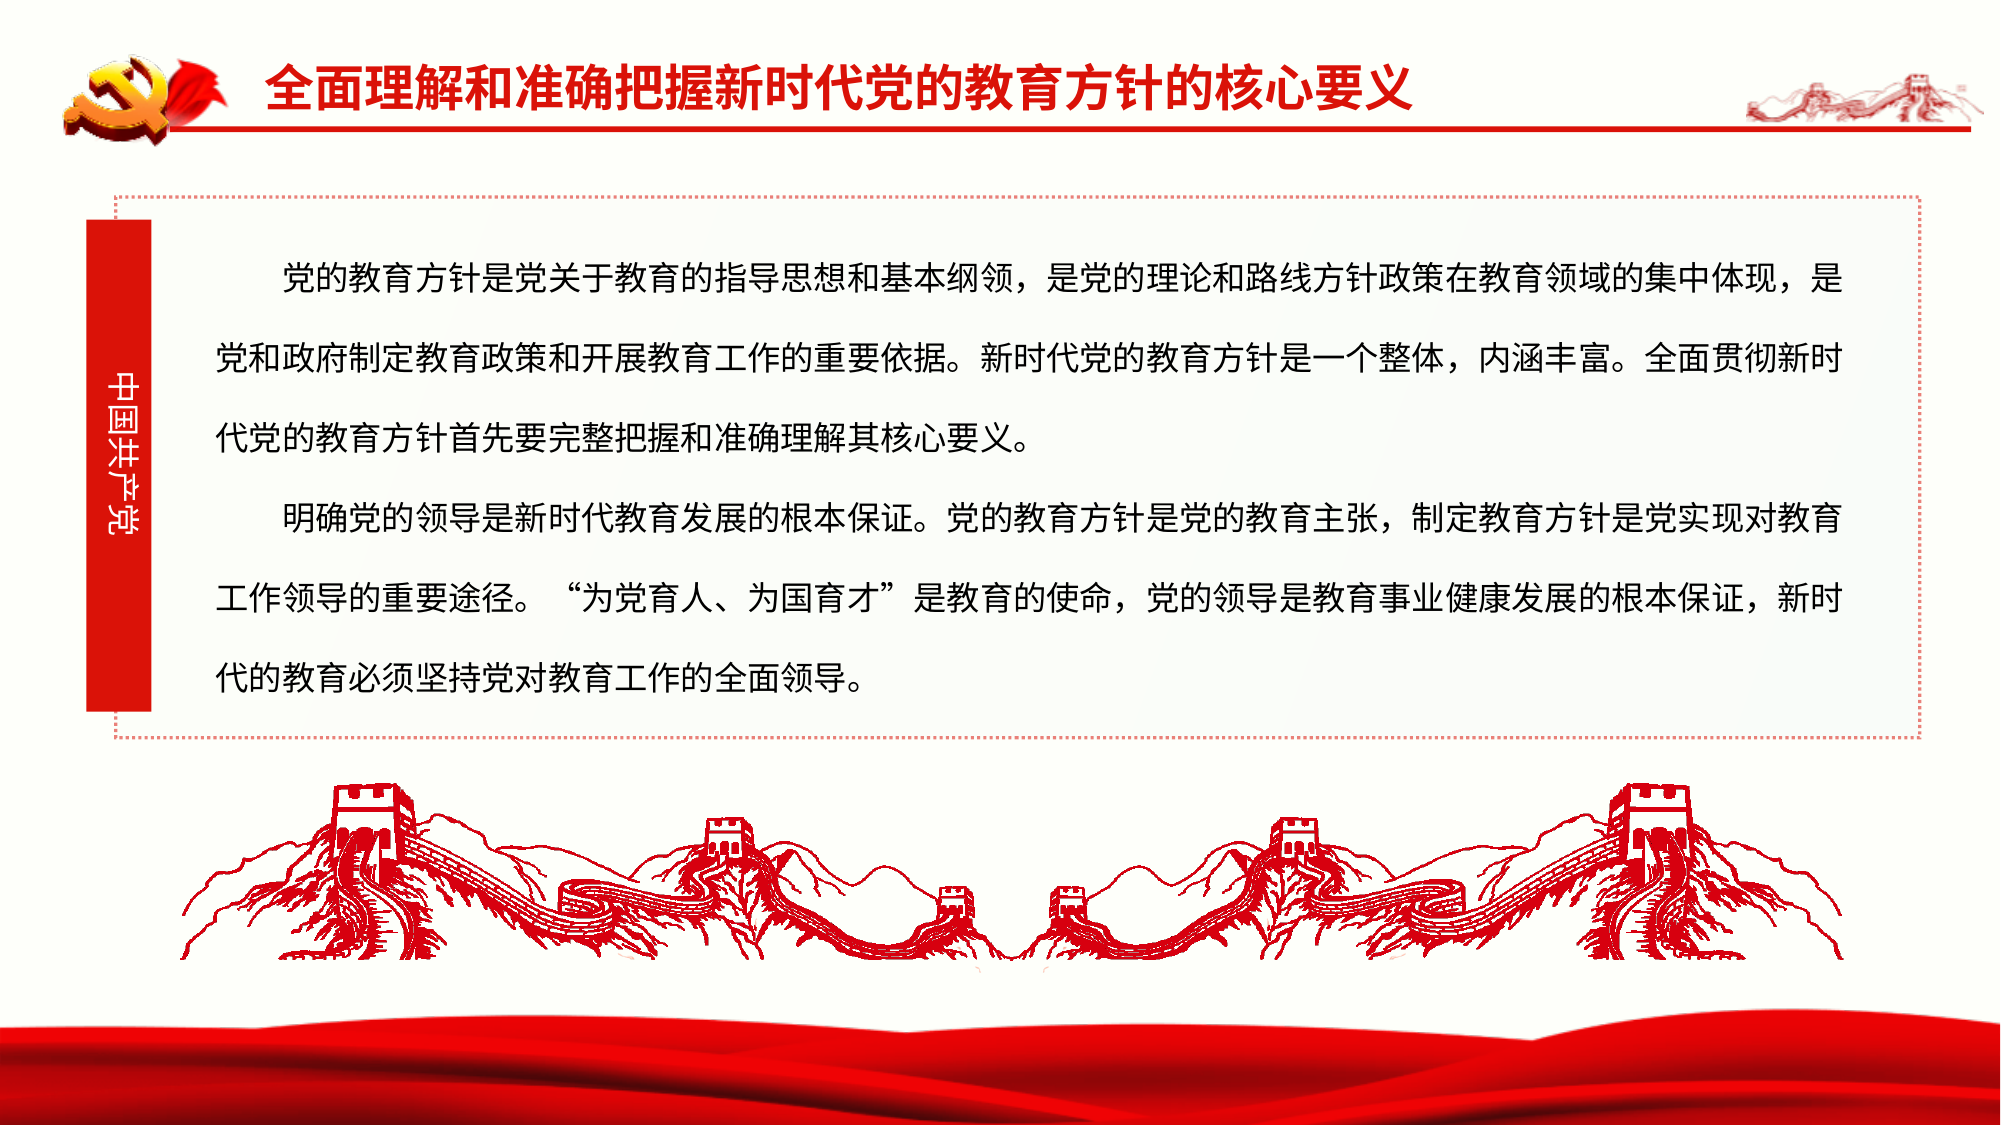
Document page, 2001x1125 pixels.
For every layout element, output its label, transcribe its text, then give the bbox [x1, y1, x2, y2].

text_box 党的教育方针是党关于教育的指导思想和基本纲领，是党的理论和路线方针政策在教育领域的集中体现，是党和政府制定教育政策和开展教育工作的重要依据。新时代党的教育方针是一个整体，内涵丰富。全面贯彻新时代党的教育方针首先要完整把握和准确理解其核心要义。 明确党的领导是新时代教育发展的根本保证。党的教育方针是党的教育主张，制定教育方针是党实现对教育工作领导的重要途径。“为党育人、为国育才”是教育的使命，党的领导是教育事业健康发展的根本保证，新时代的教育必须坚持党对教育工作的全面领导。 [201, 210, 1882, 704]
text_box [85, 219, 152, 236]
text_box [115, 197, 1920, 738]
text_box 中国共产党 [81, 236, 153, 671]
text_box 全面理解和准确把握新时代党的教育方针的核心要义 [249, 49, 1793, 125]
picture [1746, 28, 1984, 127]
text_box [178, 783, 1844, 973]
picture [0, 976, 2001, 1125]
picture [61, 51, 232, 148]
text_box [85, 671, 152, 713]
